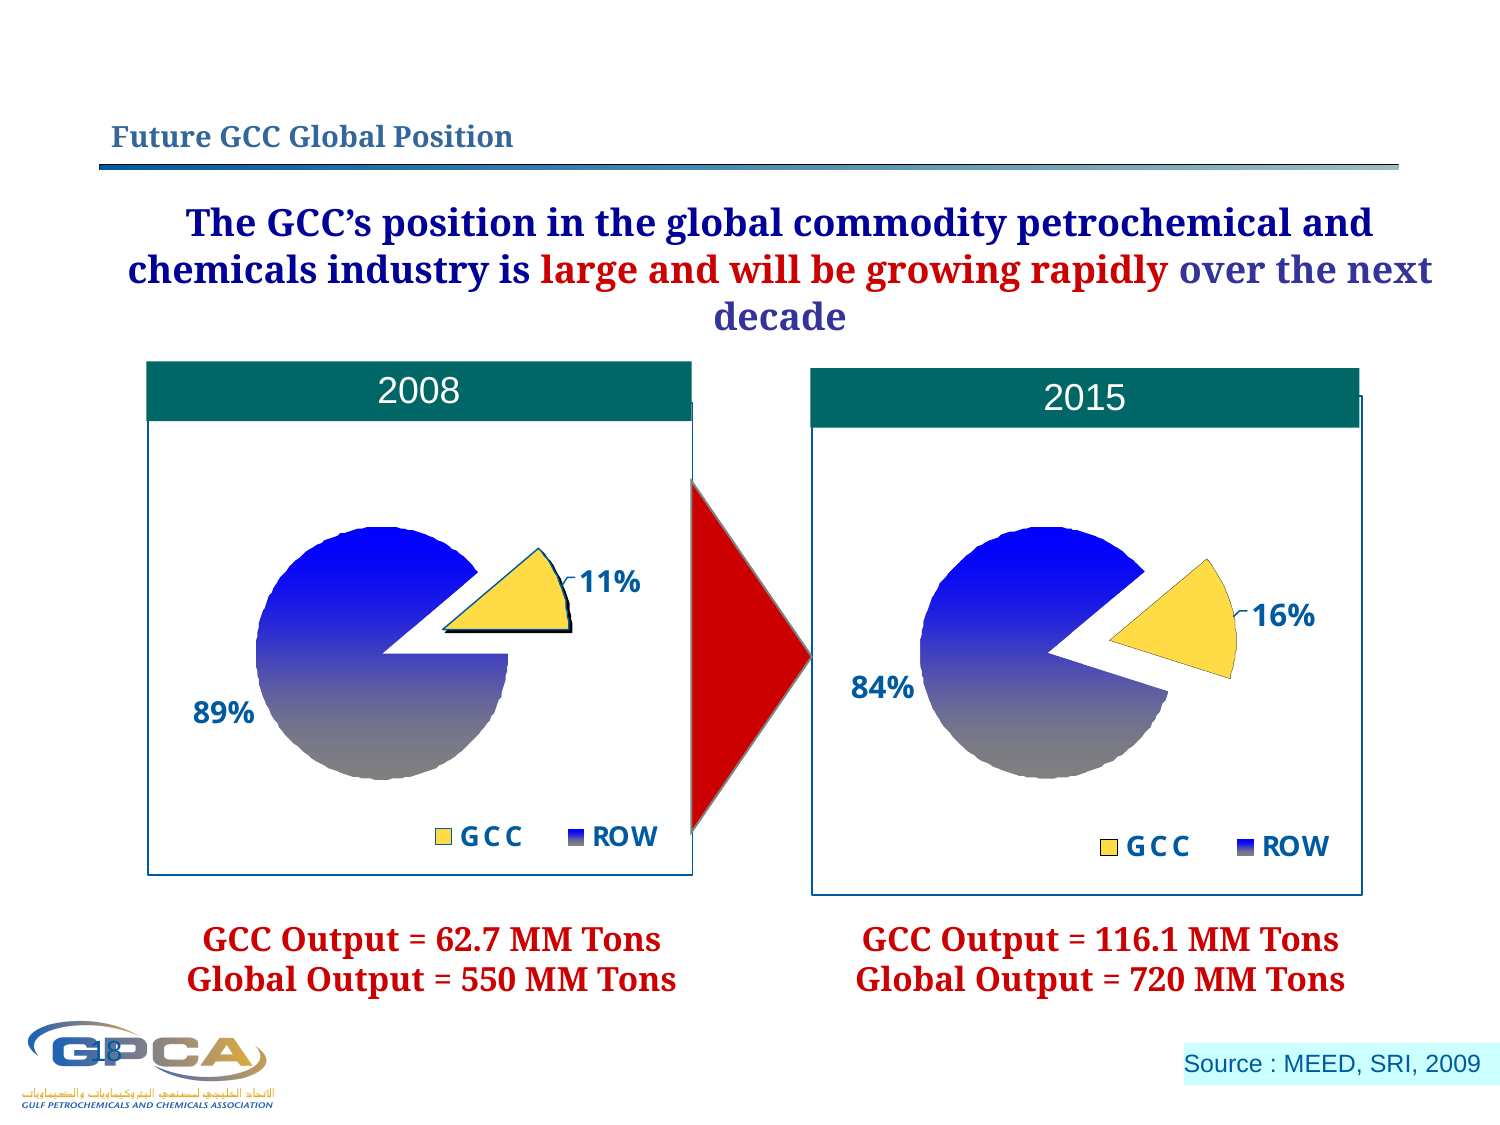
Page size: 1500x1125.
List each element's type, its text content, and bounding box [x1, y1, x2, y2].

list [140, 395, 702, 883]
text_box The GCC’s position in the global commodity petrochemical and chemicals industry is large and will be growing rapidly over the next decade [112, 188, 1448, 346]
text_box GCC Output = 62.7 MM Tons Global Output = 550 MM Tons [103, 910, 761, 1006]
slide_number 18 [74, 1024, 426, 1103]
text_box GCC Output = 116.1 MM Tons Global Output = 720 MM Tons [772, 910, 1430, 1006]
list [804, 388, 1372, 903]
text_box Source : MEED, SRI, 2009 [1183, 1042, 1500, 1086]
text_box [706, 502, 799, 811]
text_box 2008 [146, 361, 692, 394]
text_box 2015 [810, 368, 1360, 387]
text_box Future GCC Global Position [96, 0, 1219, 162]
text_box [97, 162, 1401, 172]
